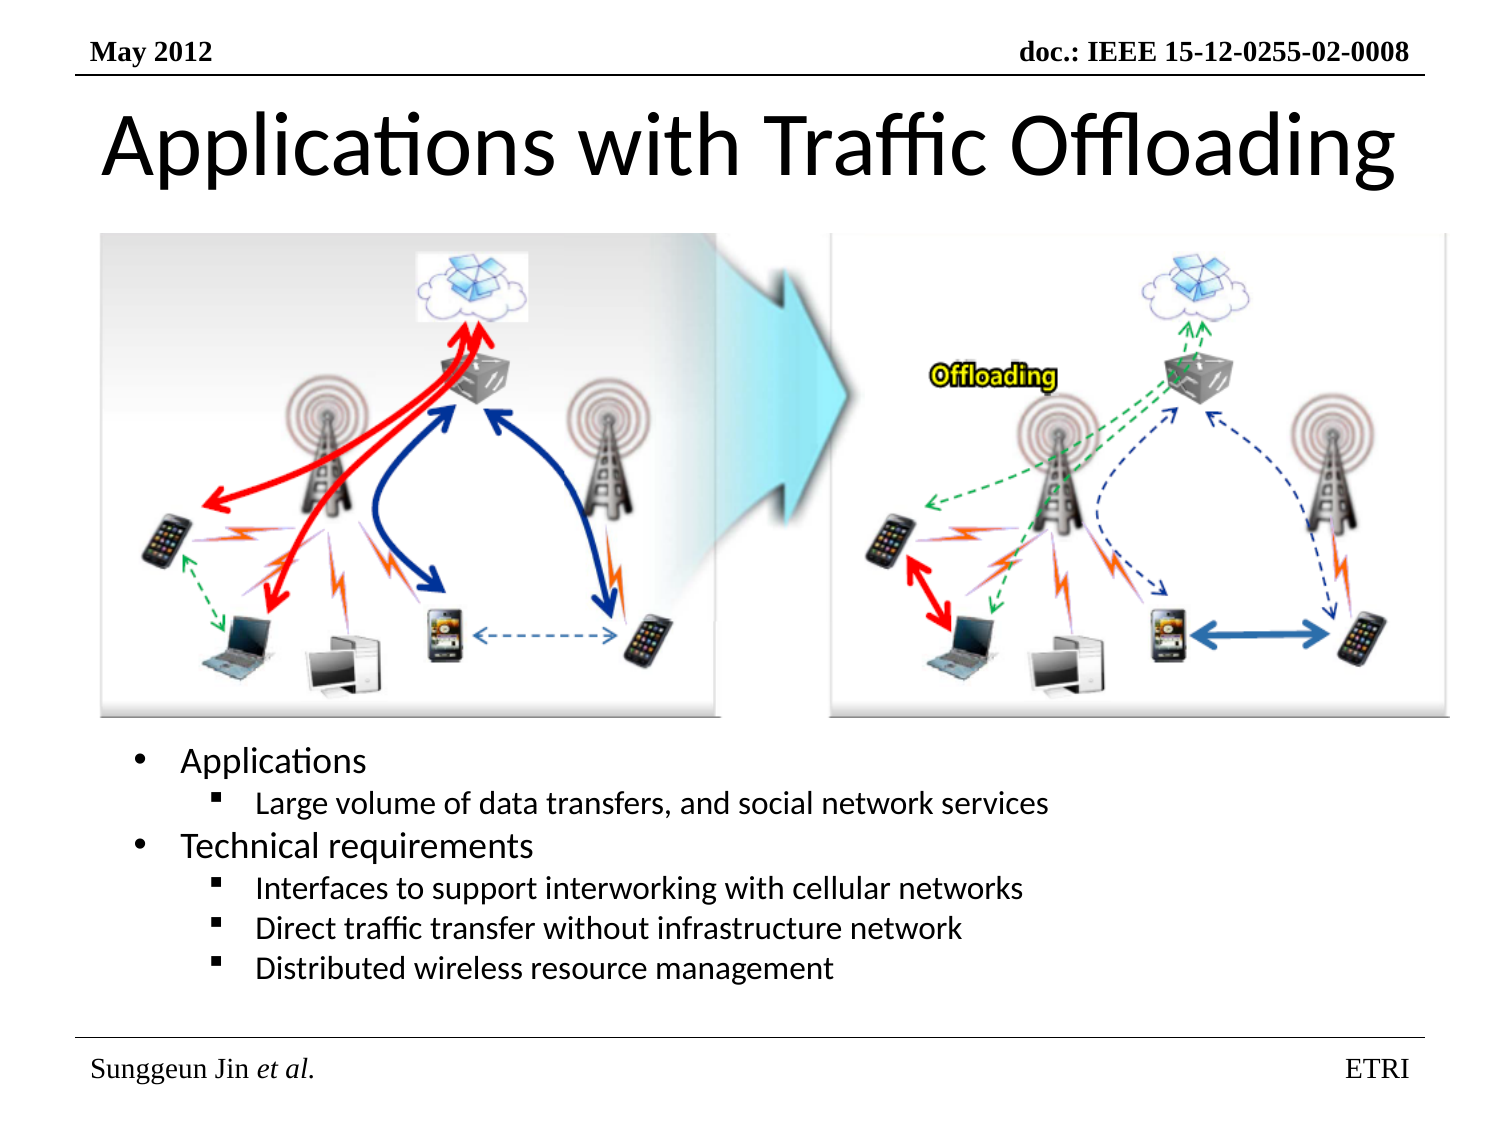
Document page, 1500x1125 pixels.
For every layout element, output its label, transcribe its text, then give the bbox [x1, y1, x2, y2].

title Applications with Traffic Offloading [75, 45, 1425, 233]
text_box Applications Large volume of data transfers, and social network services Technical requirements Interfaces to support interworking with cellular networks Direct traffic transfer without infrastructure network Distributed wireless resource management [118, 729, 1369, 994]
picture [99, 233, 1451, 718]
